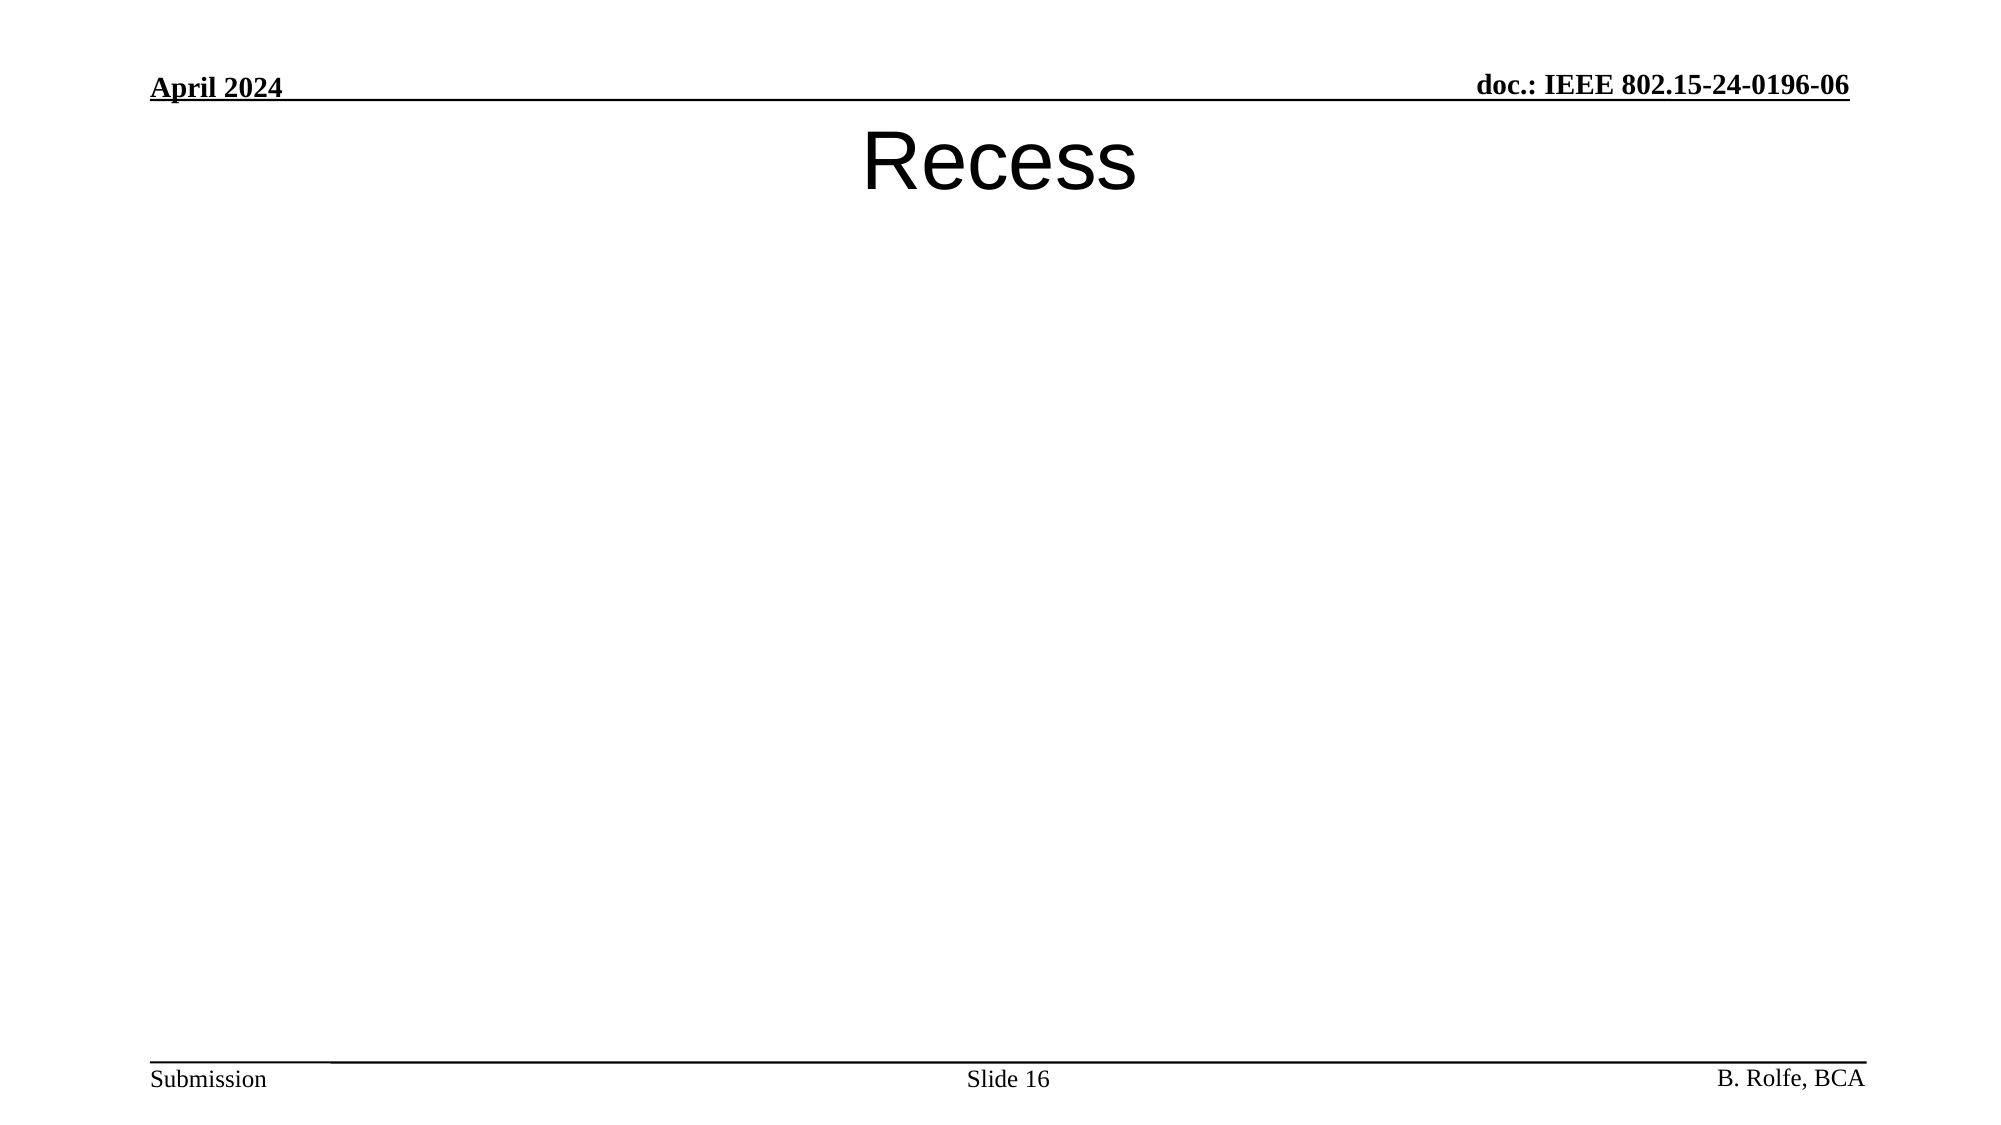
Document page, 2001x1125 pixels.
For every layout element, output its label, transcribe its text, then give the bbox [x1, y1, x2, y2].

title Recess [150, 112, 1850, 200]
slide_number Slide 16 [964, 1062, 1053, 1093]
